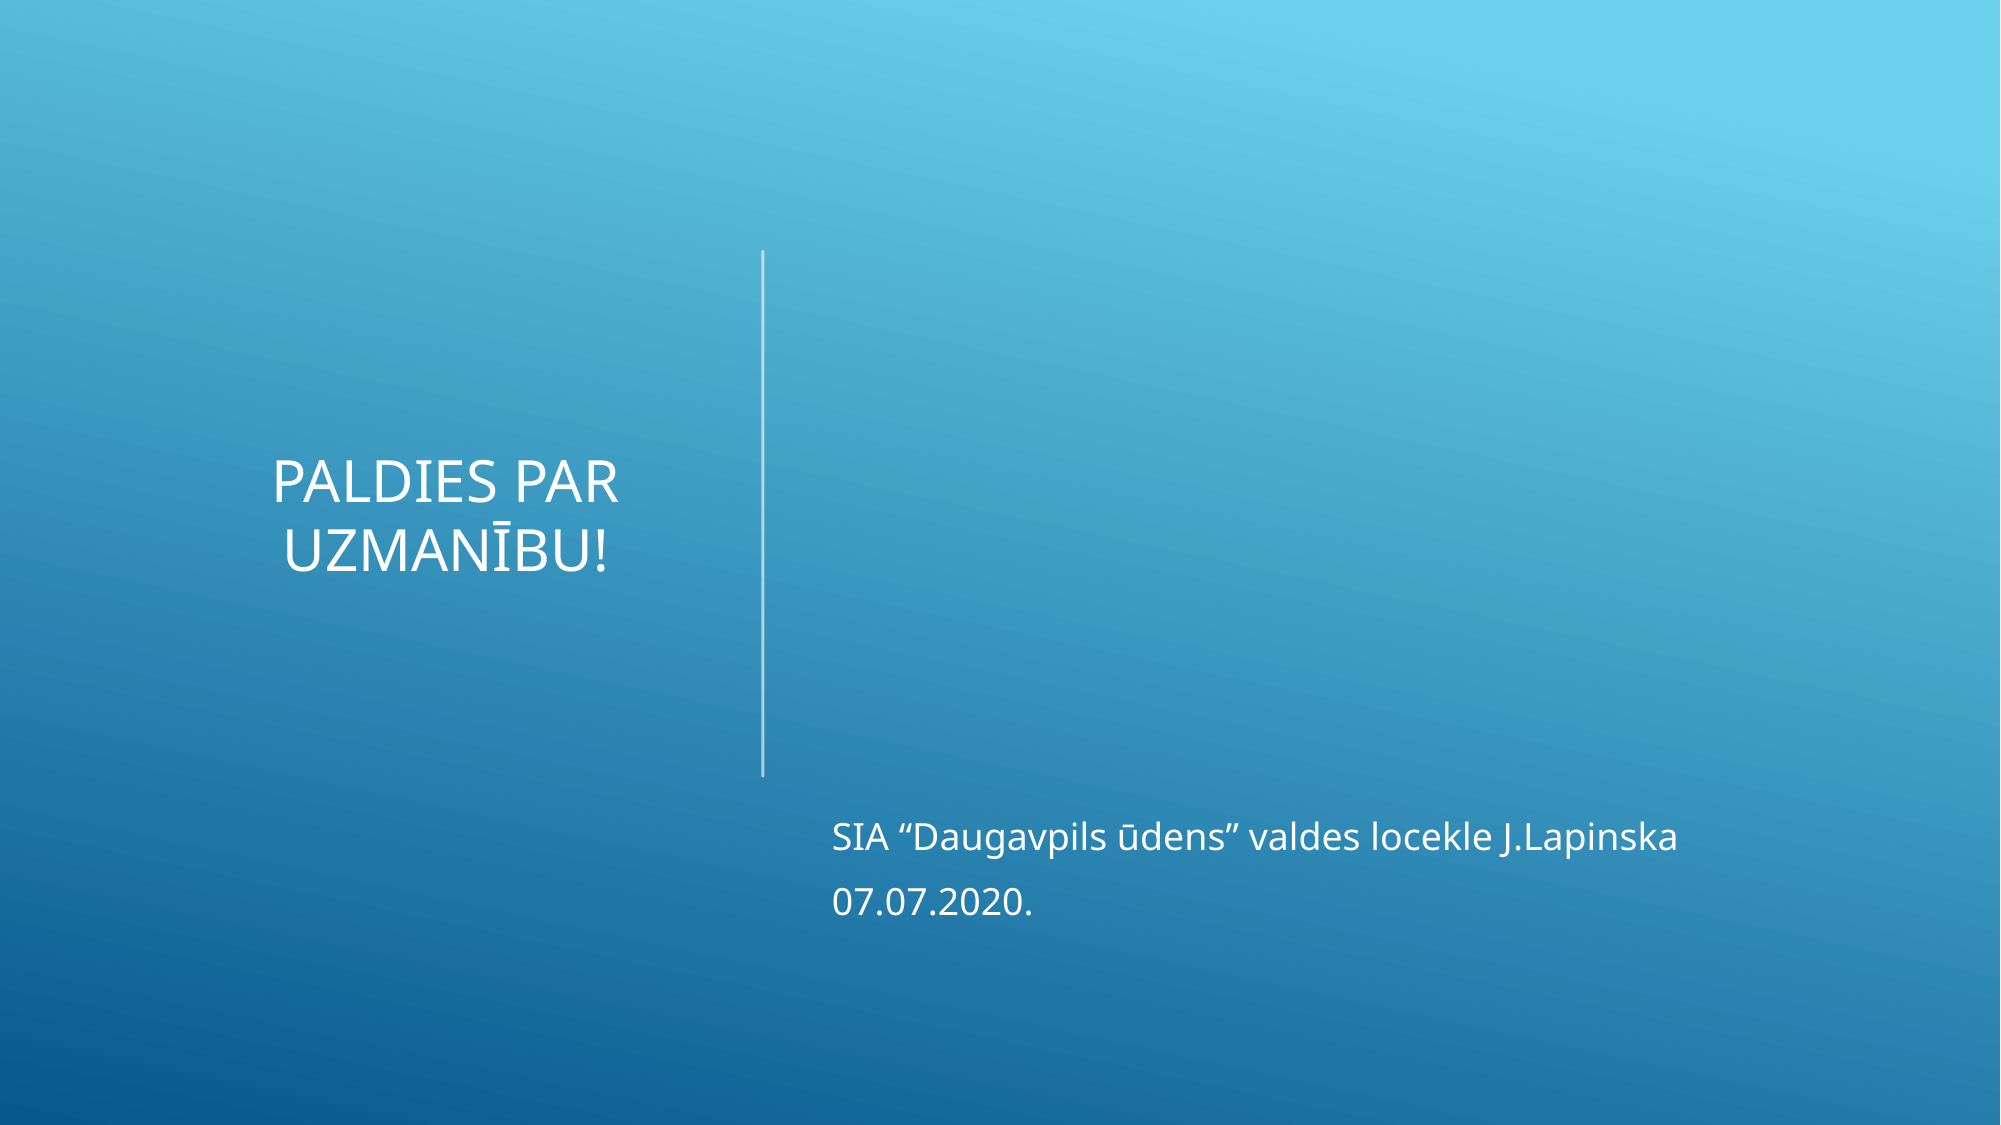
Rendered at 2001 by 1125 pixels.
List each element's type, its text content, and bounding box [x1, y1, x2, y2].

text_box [1510, 485, 2000, 1013]
list SIA “Daugavpils ūdens” valdes locekle J.Lapinska 07.07.2020. [816, 745, 1963, 1057]
title Paldies par uzmanību! [112, 112, 780, 915]
text_box [0, 0, 2000, 1125]
